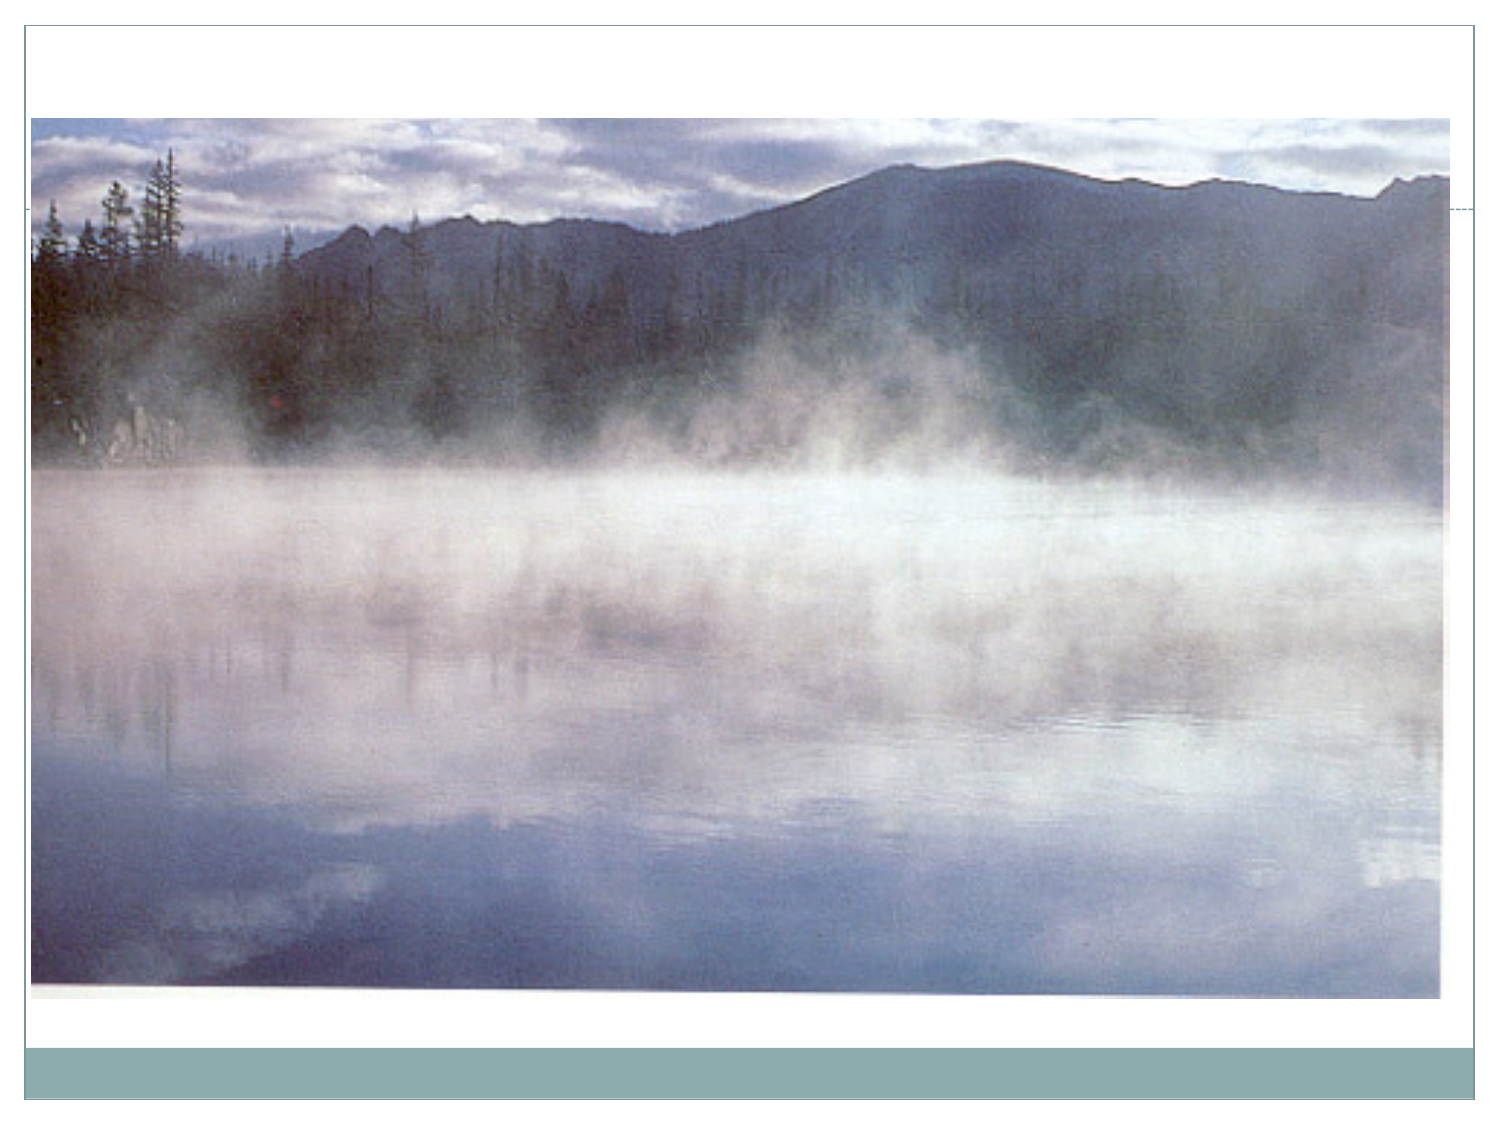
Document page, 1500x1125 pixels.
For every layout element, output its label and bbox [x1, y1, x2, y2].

picture [30, 118, 1450, 999]
